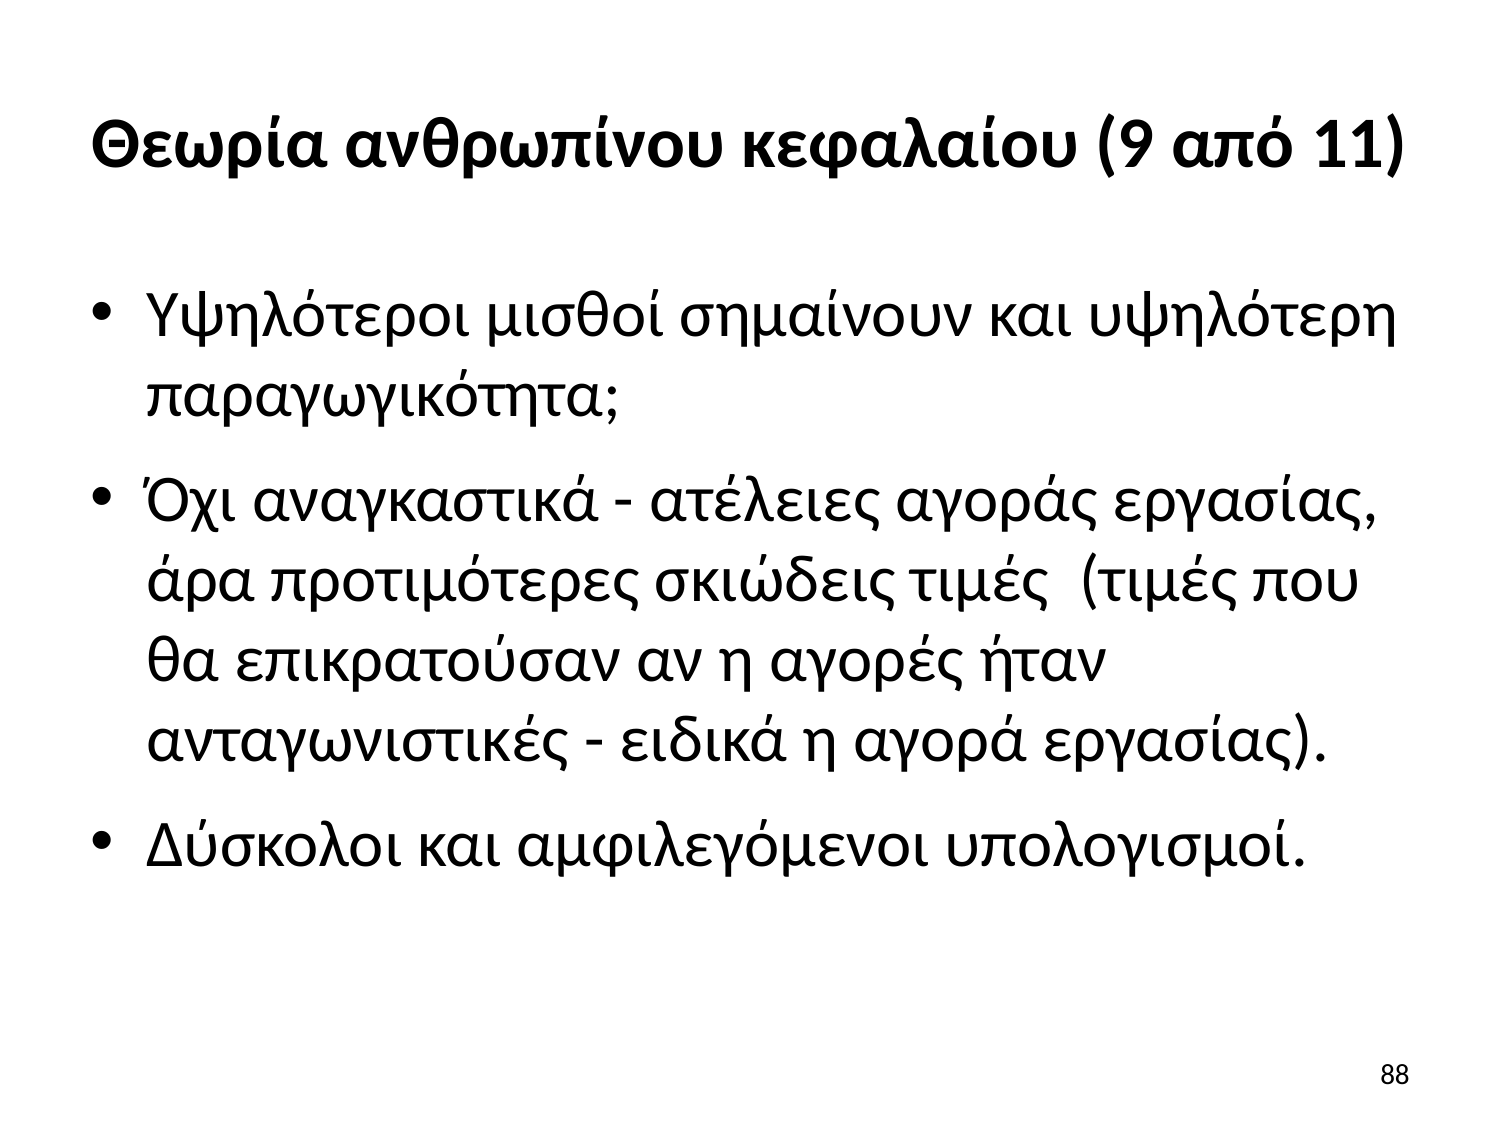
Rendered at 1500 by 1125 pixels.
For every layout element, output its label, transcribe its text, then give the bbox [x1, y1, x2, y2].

title Θεωρία ανθρωπίνου κεφαλαίου (9 από 11) [75, 45, 1425, 233]
list Υψηλότεροι μισθοί σημαίνουν και υψηλότερη παραγωγικότητα; Όχι αναγκαστικά - ατέλειες αγοράς εργασίας, άρα προτιμότερες σκιώδεις τιμές (τιμές που θα επικρατούσαν αν η αγορές ήταν ανταγωνιστικές - ειδικά η αγορά εργασίας). Δύσκολοι και αμφιλεγόμενοι υπολογισμοί. [75, 262, 1425, 1005]
slide_number 88 [1074, 1042, 1425, 1103]
